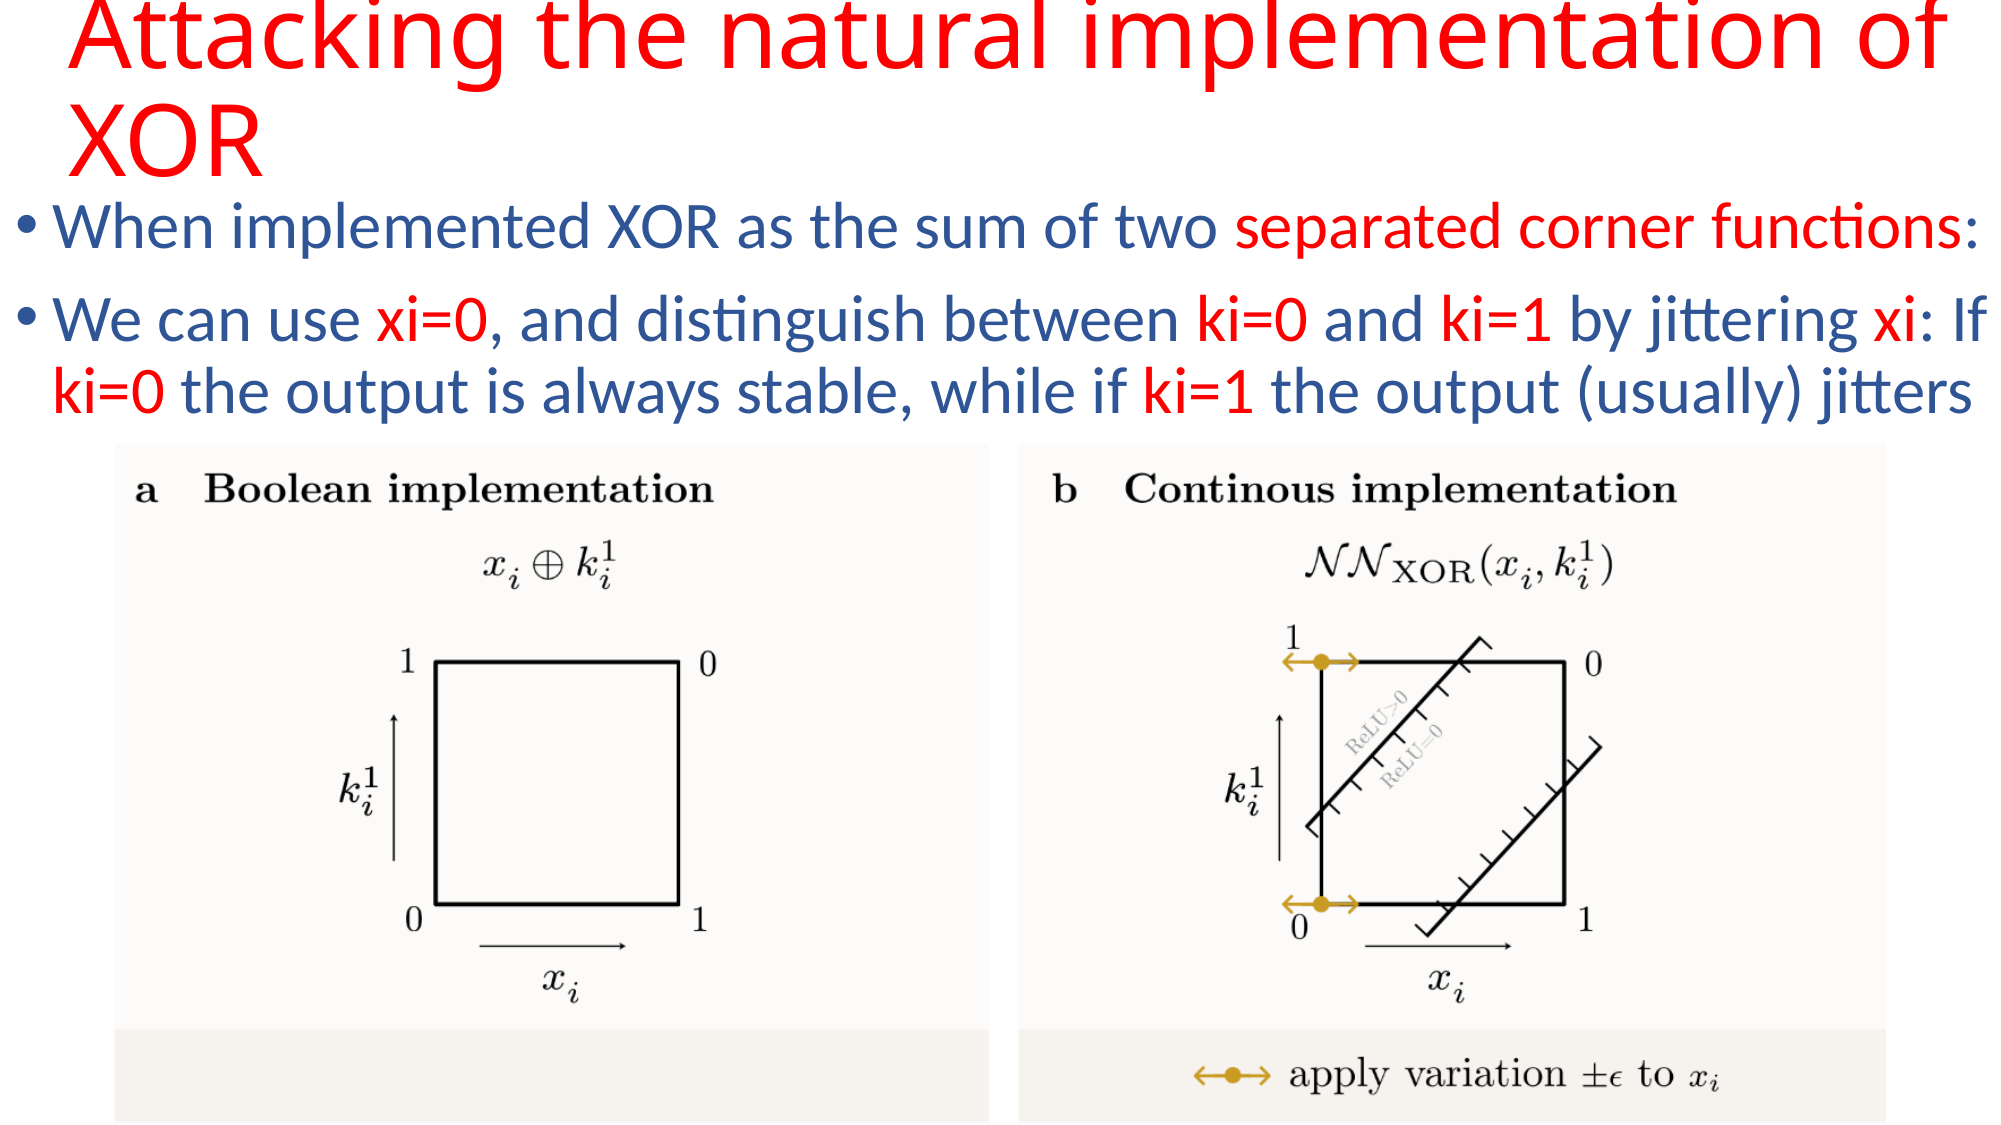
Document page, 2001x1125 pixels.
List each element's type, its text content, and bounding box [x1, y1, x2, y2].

list When implemented XOR as the sum of two separated corner functions: We can use xi=0, and distinguish between ki=0 and ki=1 by jittering xi: If ki=0 the output is always stable, while if ki=1 the output (usually) jitters [0, 183, 2000, 488]
title Attacking the natural implementation of XOR [53, 0, 2000, 182]
picture [114, 443, 1886, 1125]
